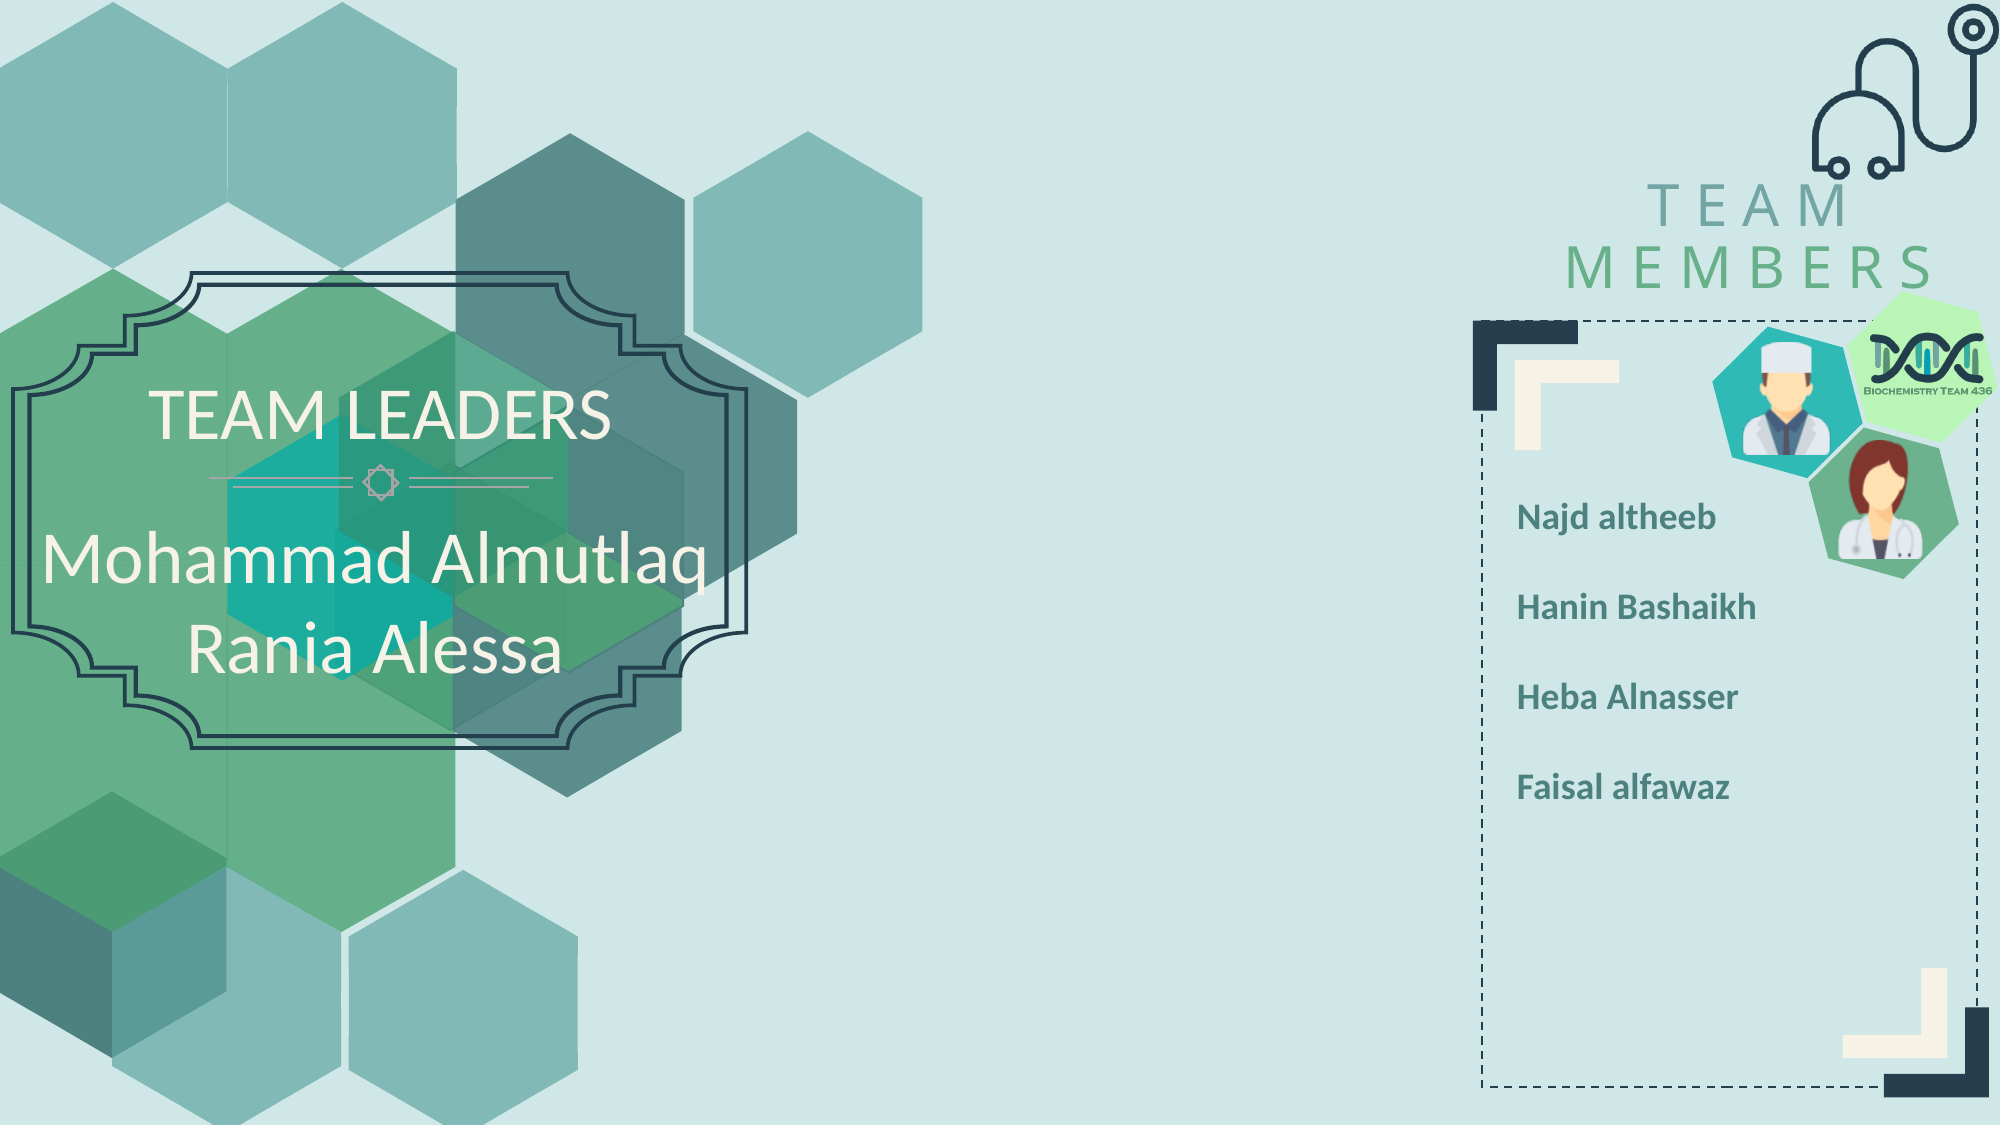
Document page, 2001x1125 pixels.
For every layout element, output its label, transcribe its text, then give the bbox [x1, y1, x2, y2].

picture [1812, 0, 1999, 185]
picture [1857, 332, 2001, 403]
text_box Najd altheeb Hanin Bashaikh Heba Alnasser Faisal alfawaz [1502, 439, 1944, 814]
picture [1733, 342, 1840, 439]
